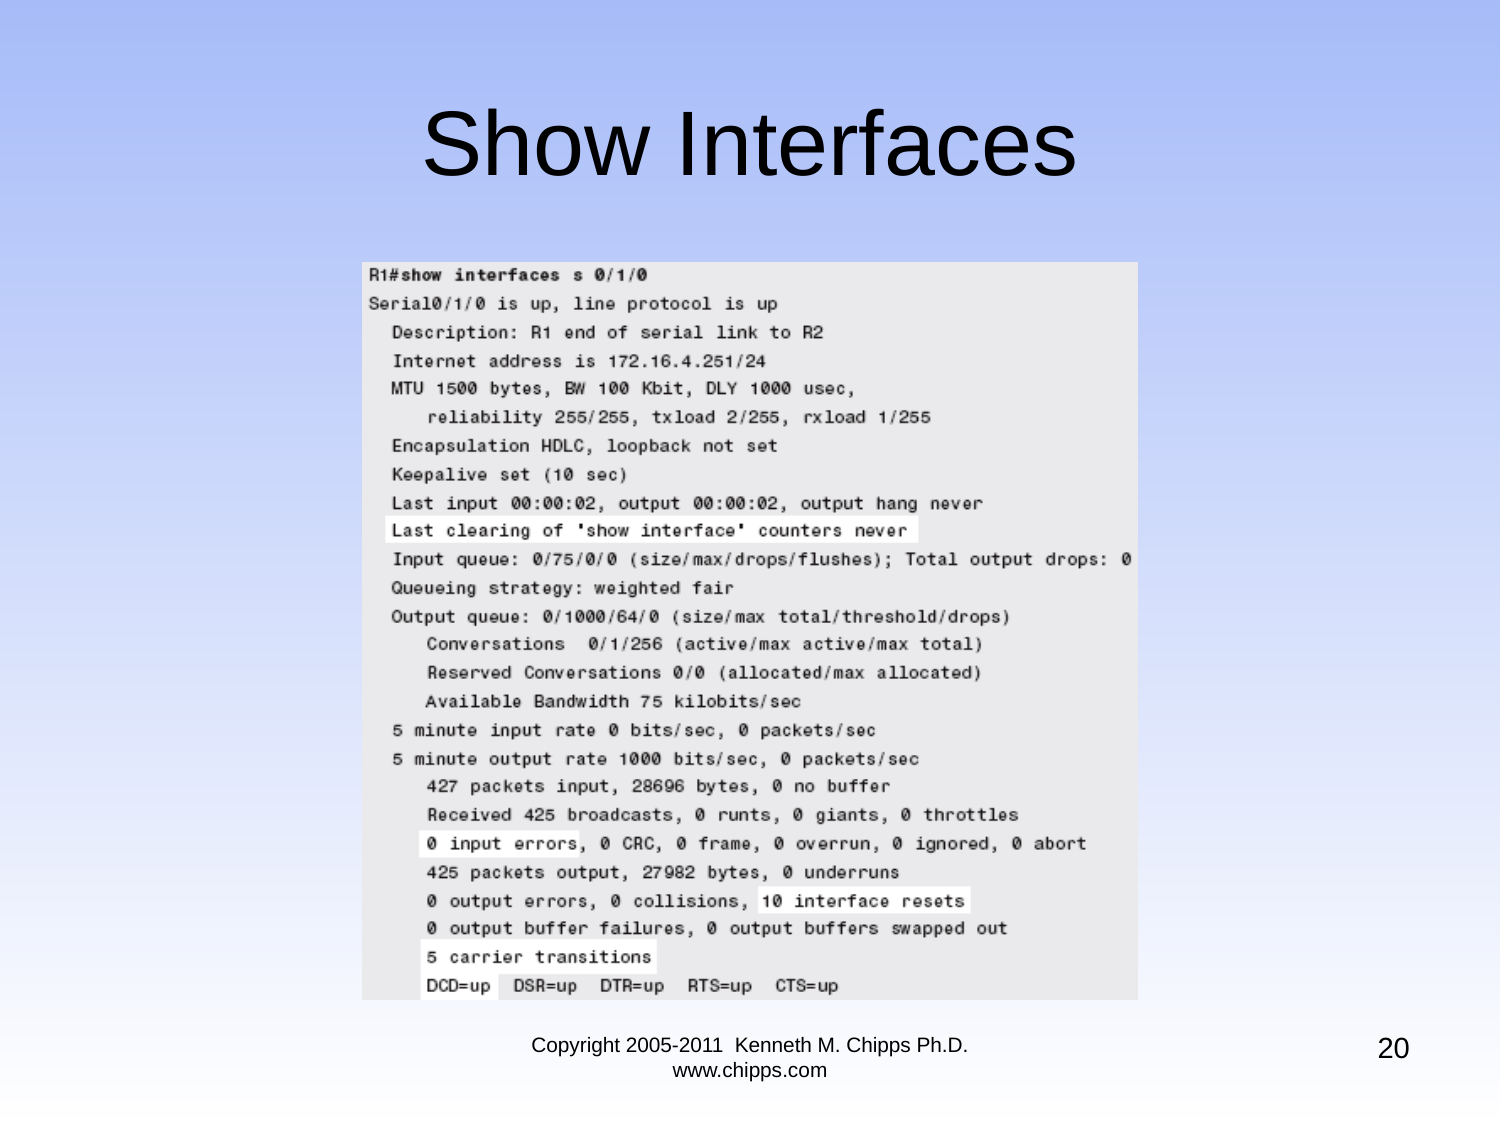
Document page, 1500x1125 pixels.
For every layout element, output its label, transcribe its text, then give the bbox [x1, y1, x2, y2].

footer Copyright 2005-2011 Kenneth M. Chipps Ph.D. www.chipps.com [449, 1024, 1051, 1103]
title Show Interfaces [75, 45, 1425, 233]
slide_number 20 [1074, 1021, 1426, 1101]
picture [362, 262, 1138, 1001]
